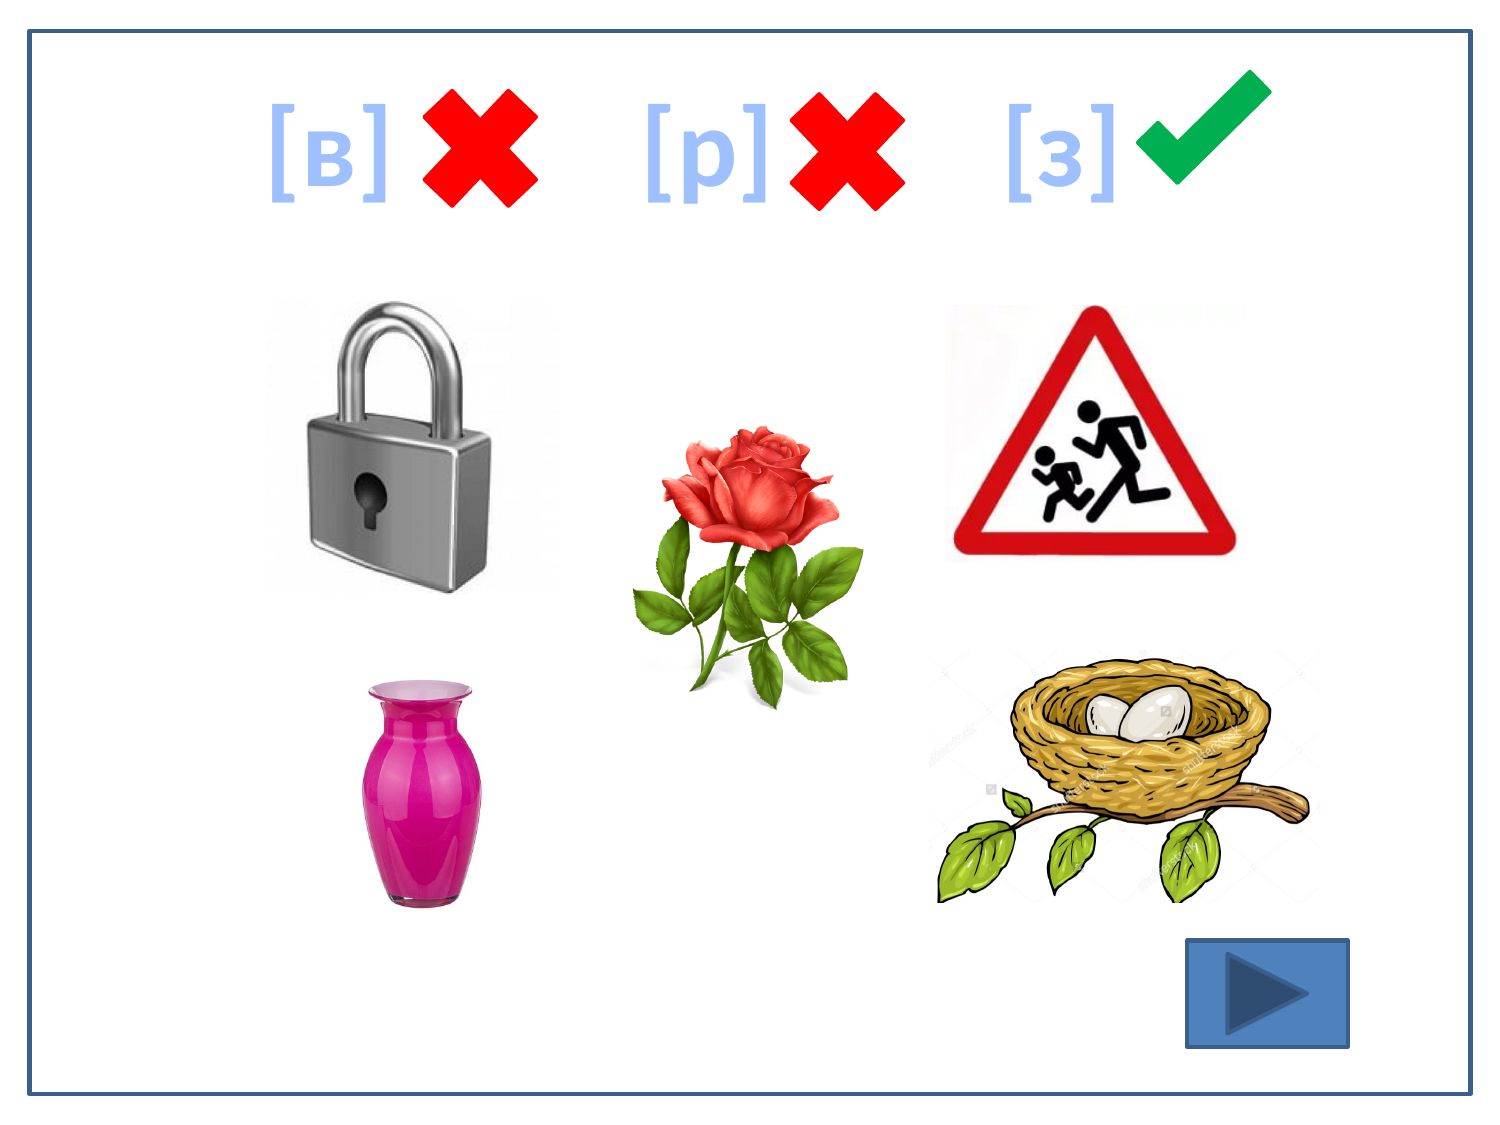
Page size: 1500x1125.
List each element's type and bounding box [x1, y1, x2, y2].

text_box [1185, 938, 1350, 1049]
picture [602, 419, 898, 715]
picture [945, 305, 1246, 563]
text_box [27, 29, 1473, 1096]
picture [249, 300, 593, 993]
picture [928, 649, 1321, 903]
